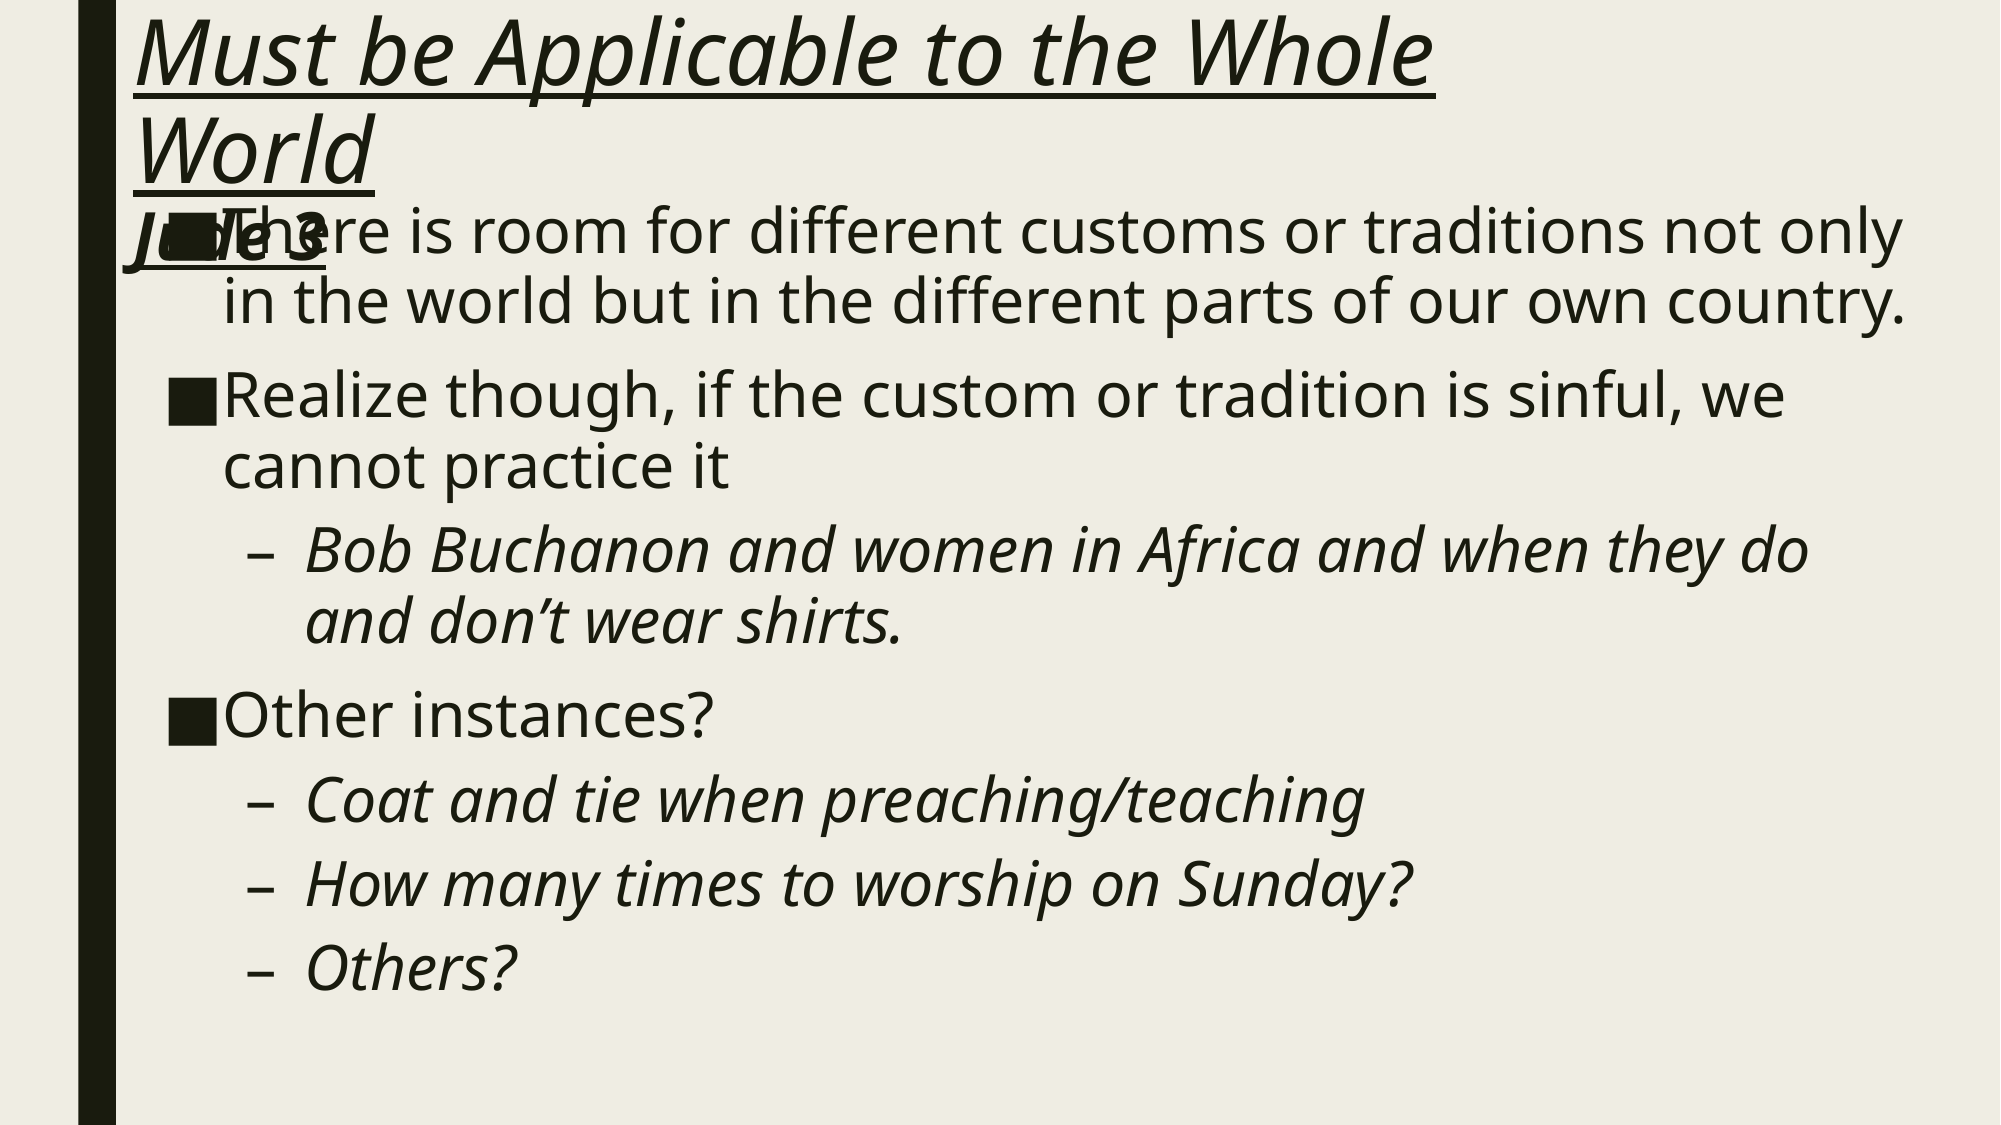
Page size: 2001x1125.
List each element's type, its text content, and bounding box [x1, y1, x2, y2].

list There is room for different customs or traditions not only in the world but in the different parts of our own country. Realize though, if the custom or tradition is sinful, we cannot practice it Bob Buchanon and women in Africa and when they do and don’t wear shirts. Other instances? Coat and tie when preaching/teaching How many times to worship on Sunday? Others? [148, 189, 1938, 1072]
title Must be Applicable to the Whole World Jude 3 [118, 0, 1694, 189]
